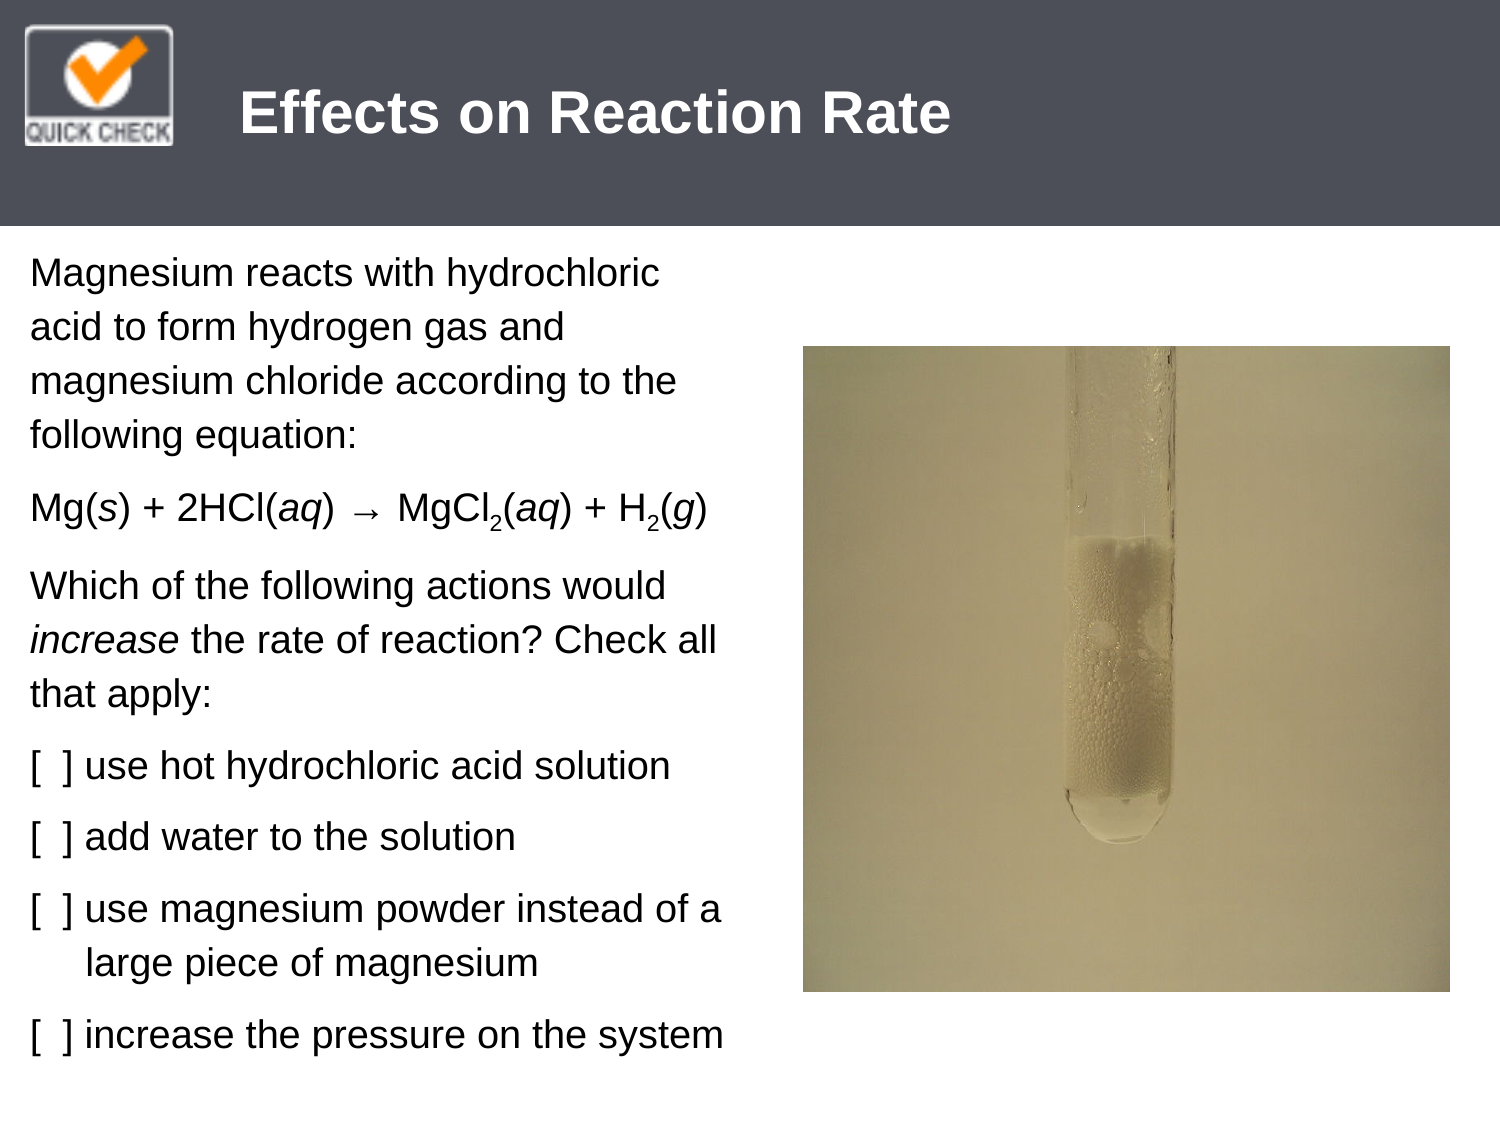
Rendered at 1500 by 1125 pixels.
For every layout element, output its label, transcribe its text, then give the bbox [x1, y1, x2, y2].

title Effects on Reaction Rate [0, 0, 1500, 226]
picture [24, 24, 174, 147]
list Magnesium reacts with hydrochloric acid to form hydrogen gas and magnesium chloride according to the following equation: Mg(s) + 2HCl(aq) → MgCl2(aq) + H2(g) Which of the following actions would increase the rate of reaction? Check all that apply: [ ] use hot hydrochloric acid solution [ ] add water to the solution [ ] use magnesium powder instead of a large piece of magnesium [ ] increase the pressure on the system [0, 225, 788, 1125]
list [802, 346, 1450, 993]
